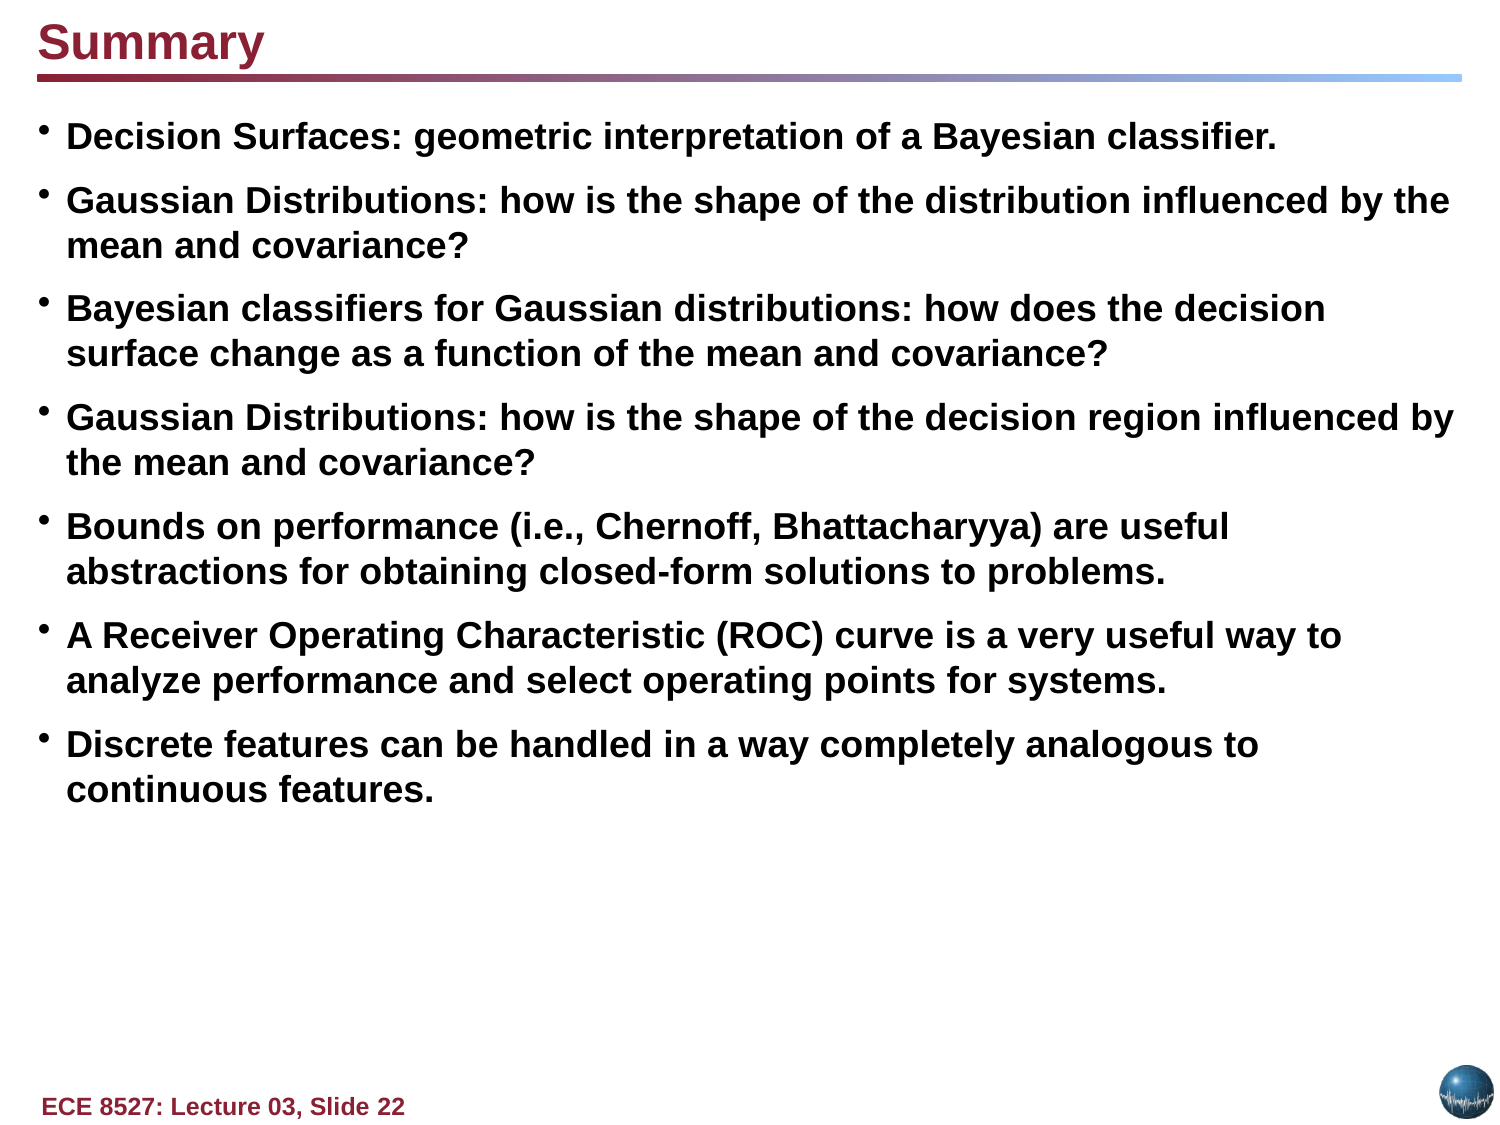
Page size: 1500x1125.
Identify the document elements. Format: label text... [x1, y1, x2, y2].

picture [1439, 1065, 1494, 1119]
text_box Decision Surfaces: geometric interpretation of a Bayesian classifier. Gaussian Distributions: how is the shape of the distribution influenced by the mean and covariance? Bayesian classifiers for Gaussian distributions: how does the decision surface change as a function of the mean and covariance? Gaussian Distributions: how is the shape of the decision region influenced by the mean and covariance? Bounds on performance (i.e., Chernoff, Bhattacharyya) are useful abstractions for obtaining closed-form solutions to problems. A Receiver Operating Characteristic (ROC) curve is a very useful way to analyze performance and select operating points for systems. Discrete features can be handled in a way completely analogous to continuous features. [37, 111, 1464, 810]
text_box Summary [37, 9, 1163, 70]
